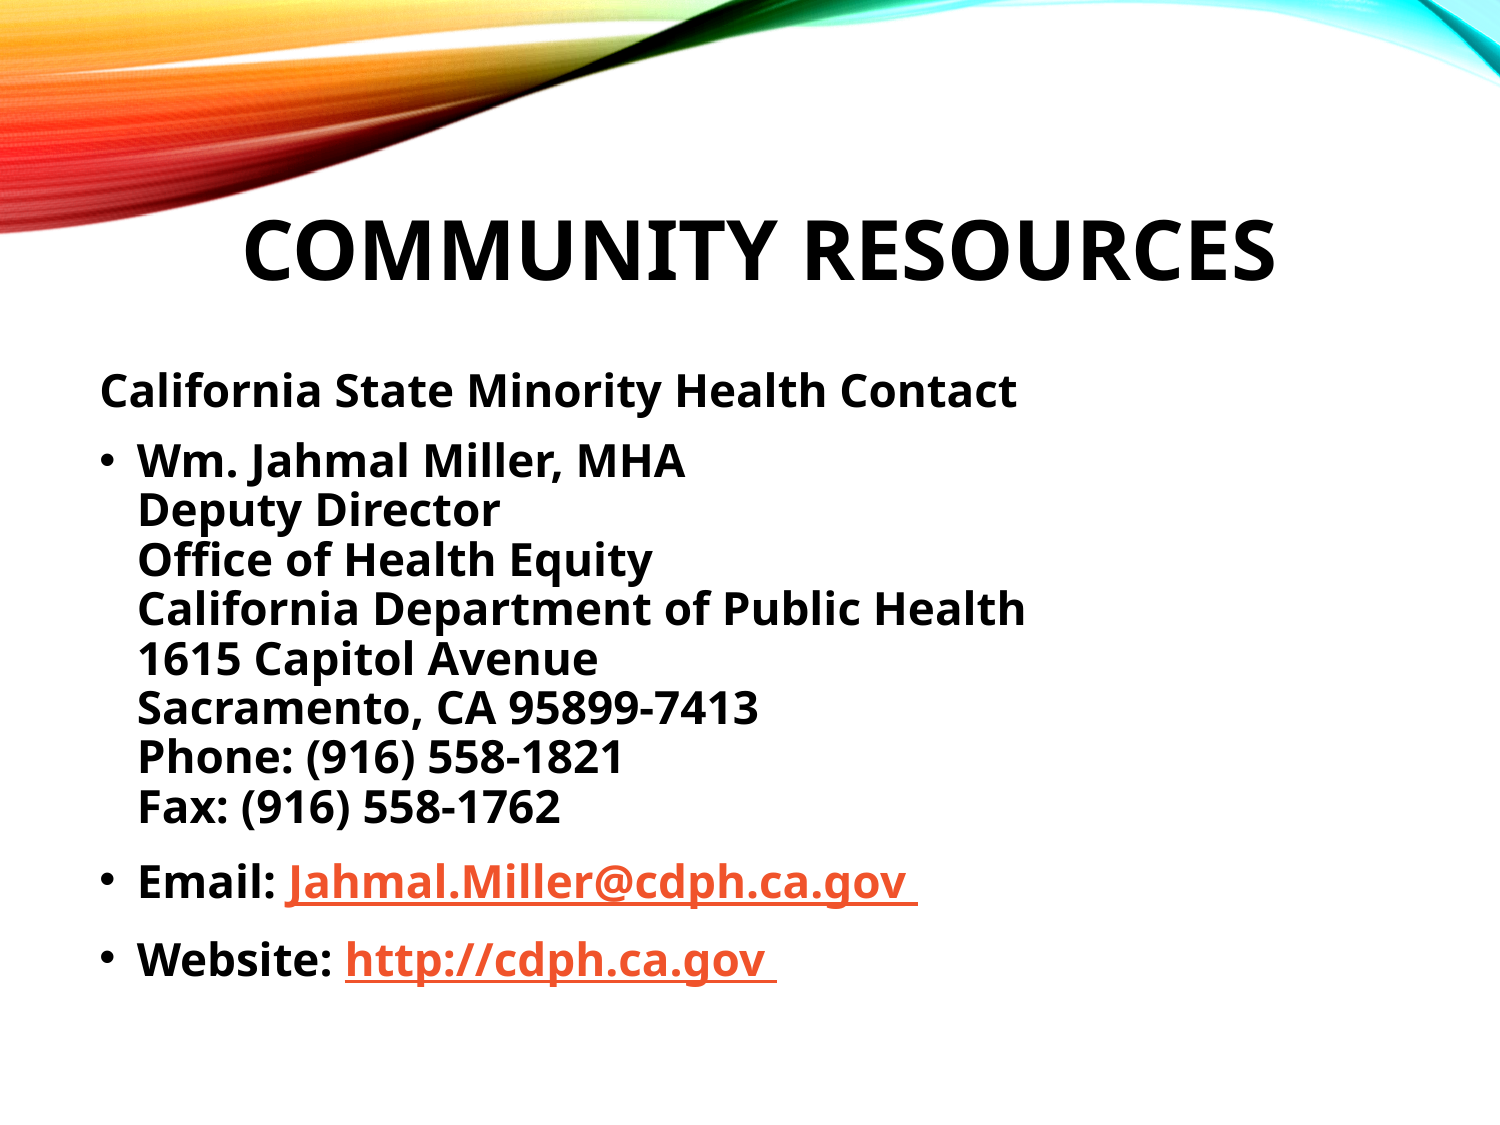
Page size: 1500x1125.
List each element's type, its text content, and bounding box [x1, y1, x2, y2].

title Community resources [105, 147, 1414, 360]
picture [0, 0, 1500, 237]
list California State Minority Health Contact Wm. Jahmal Miller, MHA Deputy Director Office of Health Equity California Department of Public Health 1615 Capitol Avenue Sacramento, CA 95899-7413 Phone: (916) 558-1821 Fax: (916) 558-1762 Email: Jahmal.Miller@cdph.ca.gov Website: http://cdph.ca.gov [84, 360, 1416, 1021]
